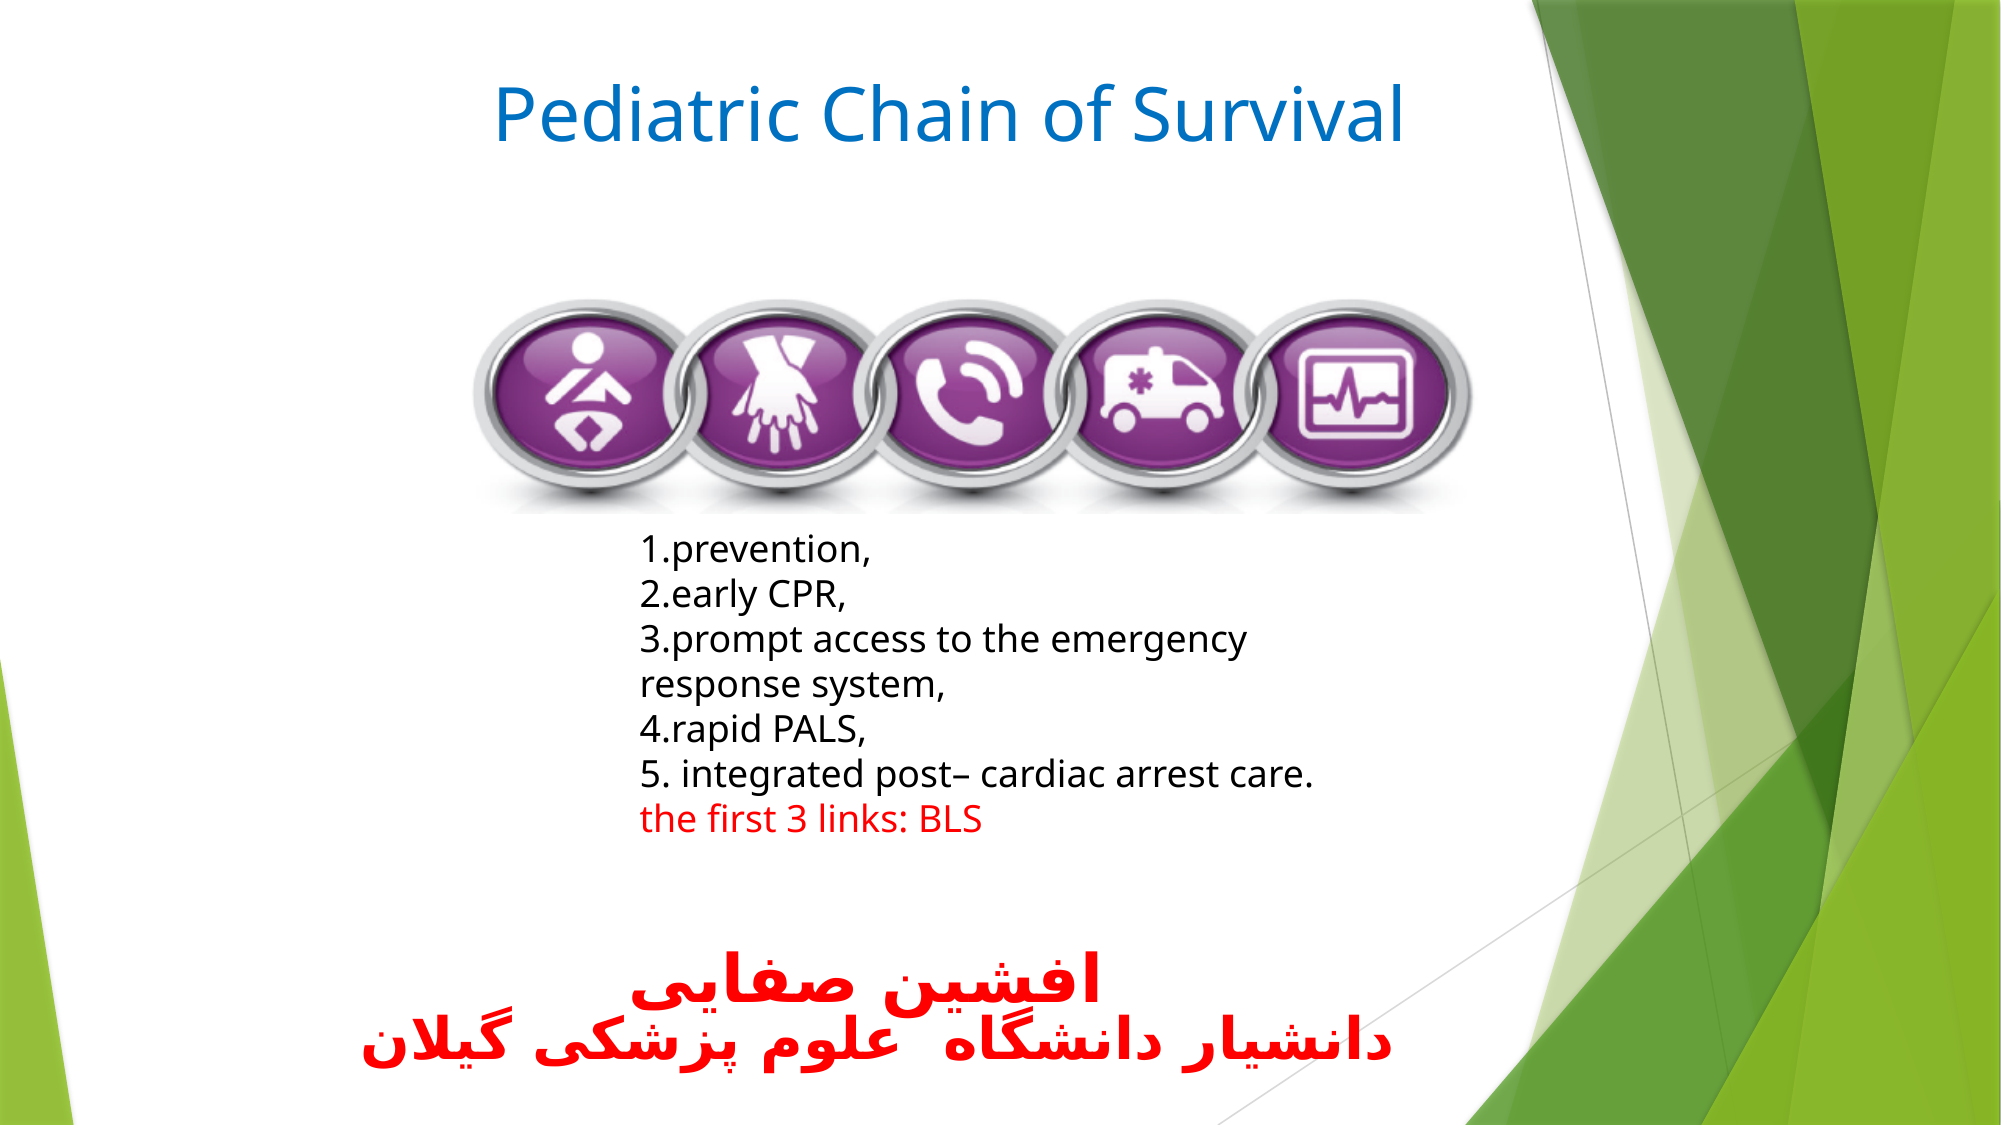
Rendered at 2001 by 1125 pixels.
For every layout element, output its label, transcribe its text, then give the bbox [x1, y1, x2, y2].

text_box 1.prevention, 2.early CPR, 3.prompt access to the emergency response system, 4.rapid PALS, 5. integrated post– cardiac arrest care. the first 3 links: BLS [624, 524, 1375, 848]
text_box افشین صفایی دانشیار دانشگاه علوم پزشکی گیلان [341, 943, 1415, 1079]
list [401, 280, 1499, 515]
title Pediatric Chain of Survival [312, 58, 1588, 247]
